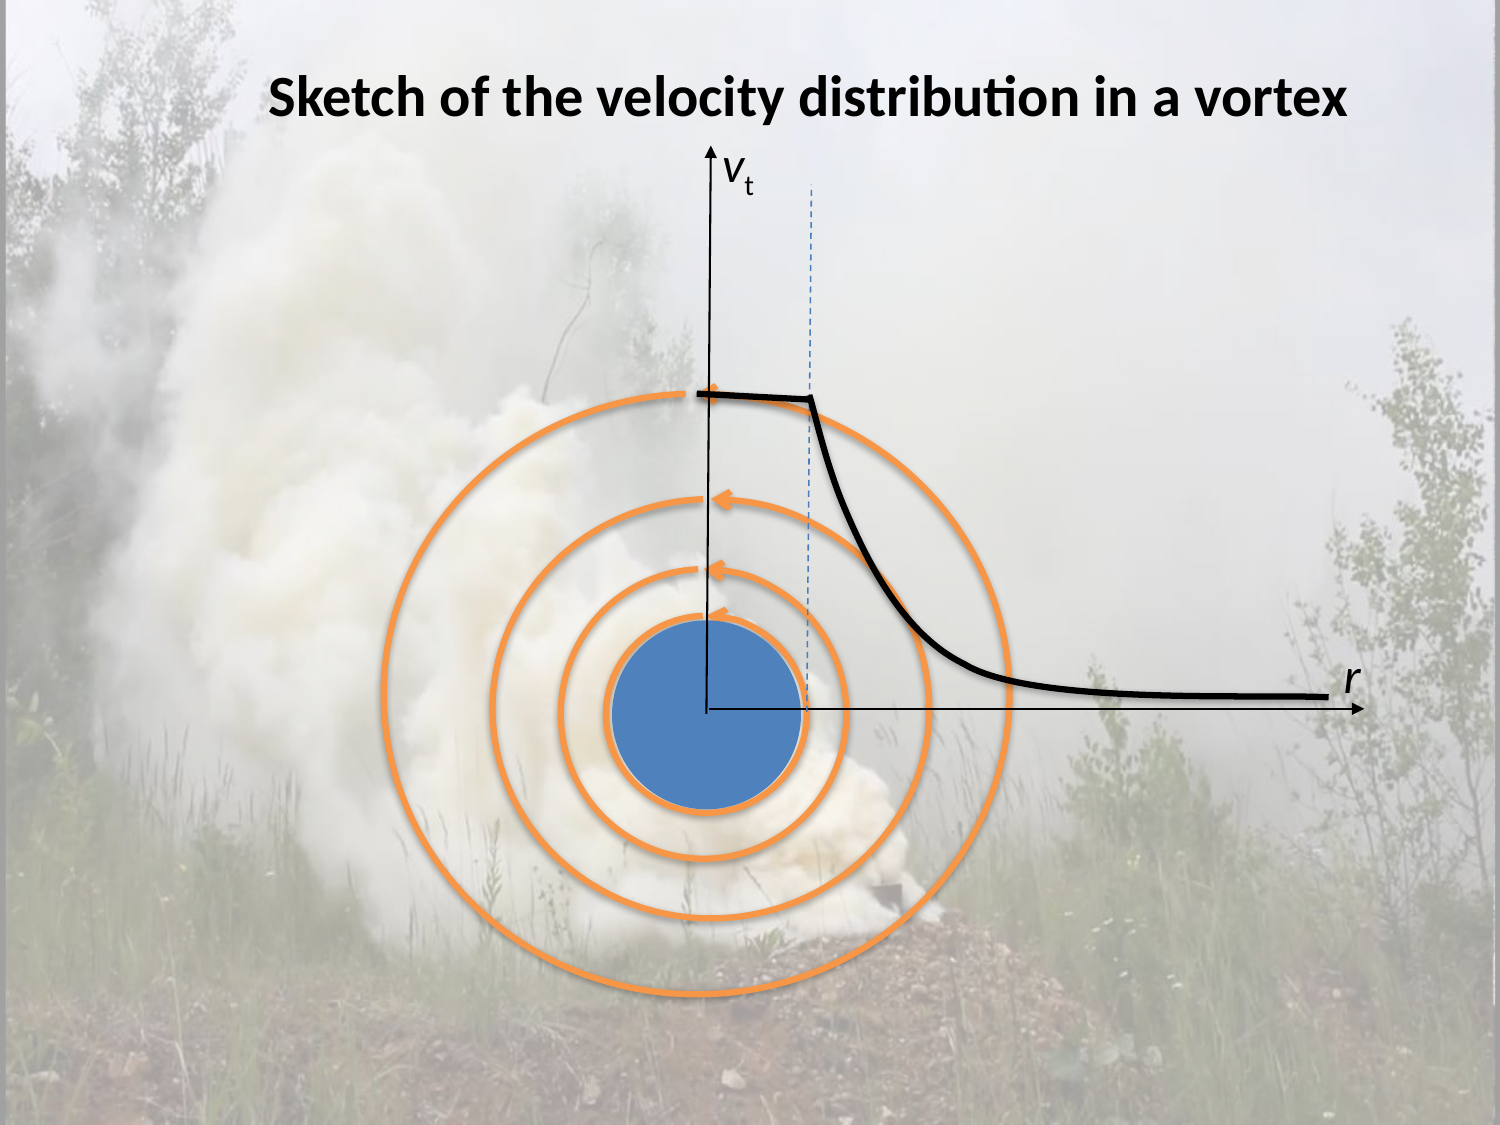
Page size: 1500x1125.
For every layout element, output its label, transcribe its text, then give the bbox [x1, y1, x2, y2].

text_box Sketch of the velocity distribution in a vortex [253, 51, 1447, 136]
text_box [383, 125, 1400, 995]
